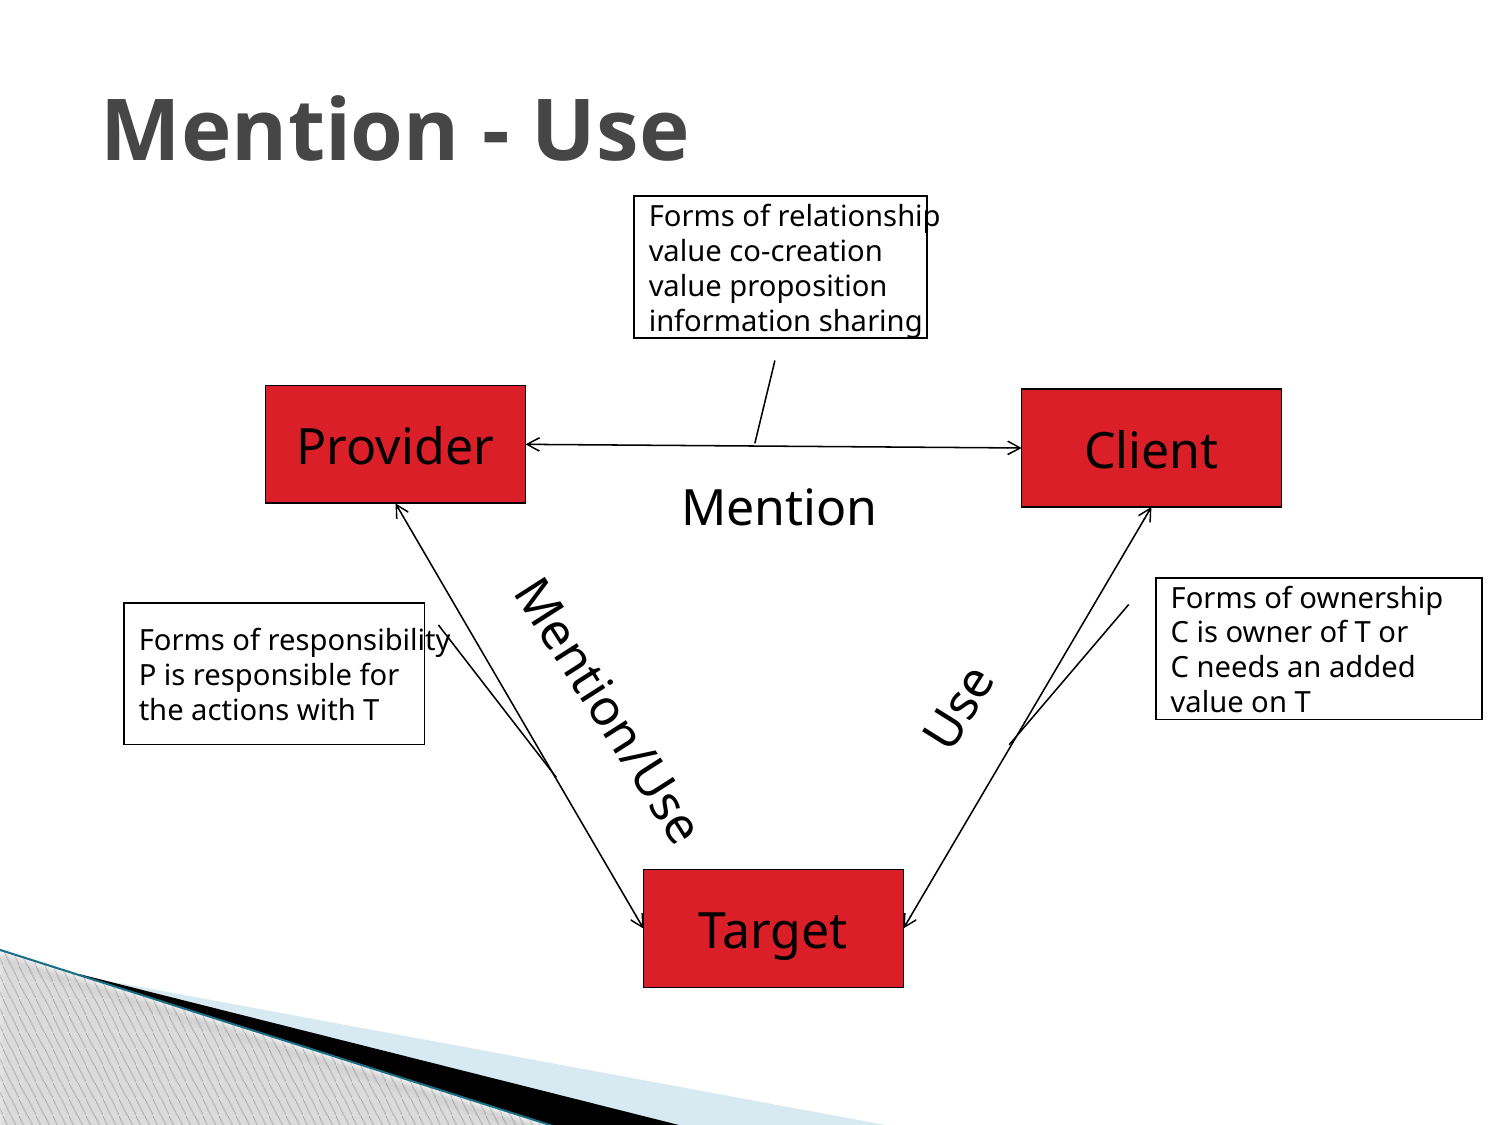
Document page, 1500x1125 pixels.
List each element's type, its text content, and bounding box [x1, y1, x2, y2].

text_box Forms of relationship value co-creation value proposition information sharing [633, 196, 927, 338]
text_box Forms of responsibility P is responsible for the actions with T [123, 602, 425, 745]
text_box [903, 507, 1152, 929]
text_box [395, 503, 553, 772]
text_box Mention [667, 448, 892, 563]
text_box Forms of ownership C is owner of T or C needs an added value on T [1155, 577, 1483, 720]
text_box Mention/Use [479, 548, 743, 869]
text_box Provider [265, 385, 526, 504]
text_box [525, 437, 1022, 456]
text_box [553, 773, 644, 929]
text_box Use [848, 580, 1065, 832]
text_box Mention - Use [100, 78, 1385, 185]
text_box Target [643, 869, 904, 988]
text_box Client [1021, 389, 1282, 507]
